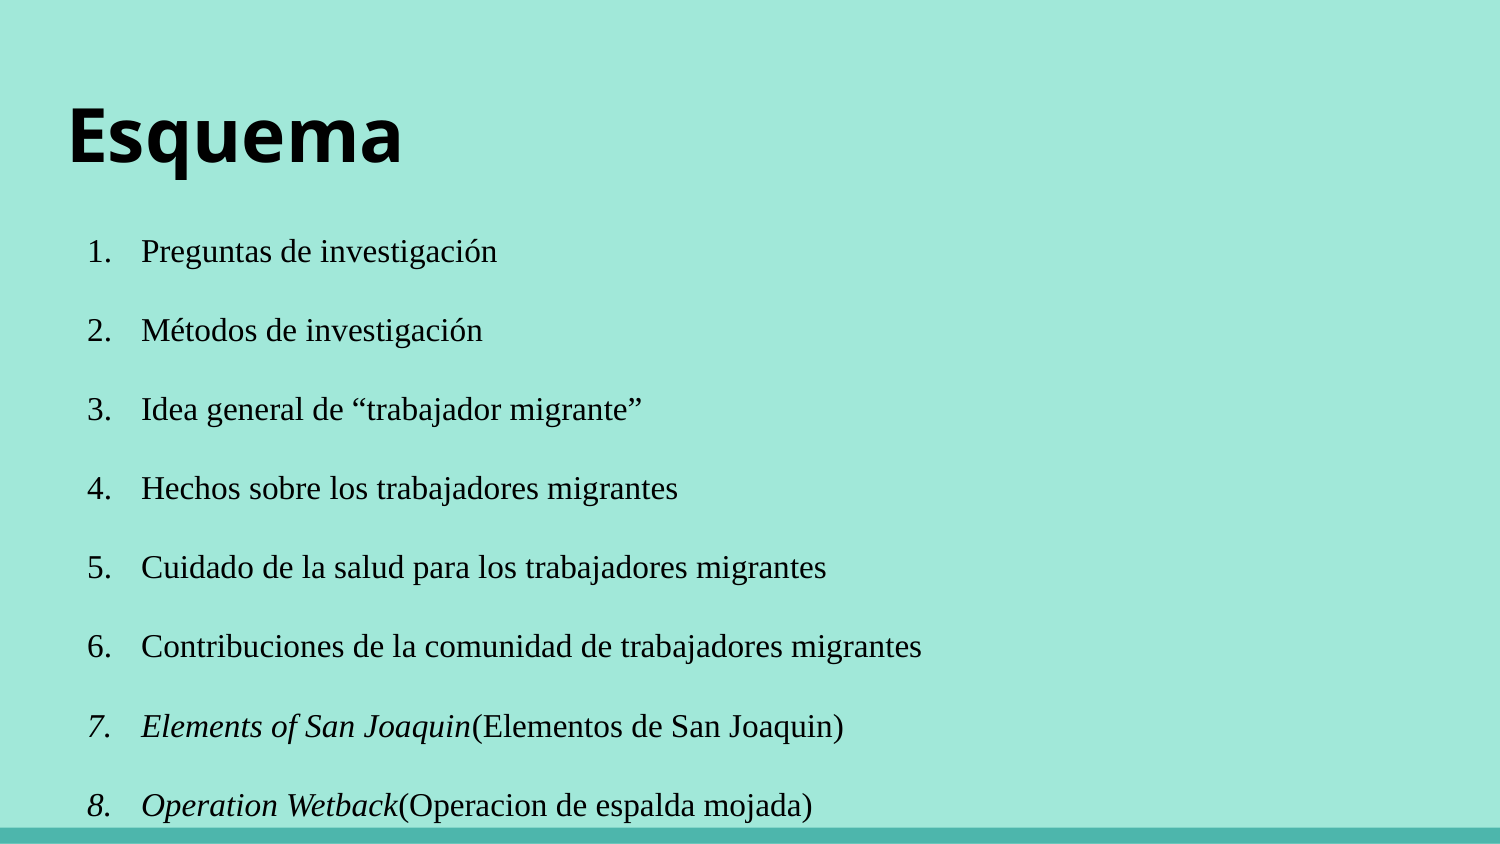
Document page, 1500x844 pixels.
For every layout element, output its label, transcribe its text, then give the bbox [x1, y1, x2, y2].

title Esquema [51, 72, 1449, 189]
list Preguntas de investigación Métodos de investigación Idea general de “trabajador migrante” Hechos sobre los trabajadores migrantes Cuidado de la salud para los trabajadores migrantes Contribuciones de la comunidad de trabajadores migrantes Elements of San Joaquin(Elementos de San Joaquin) Operation Wetback(Operacion de espalda mojada) Under the Feet of Jesus(Bajo los pies de Jesus) Conclusiones Bibliografia [51, 207, 1449, 750]
